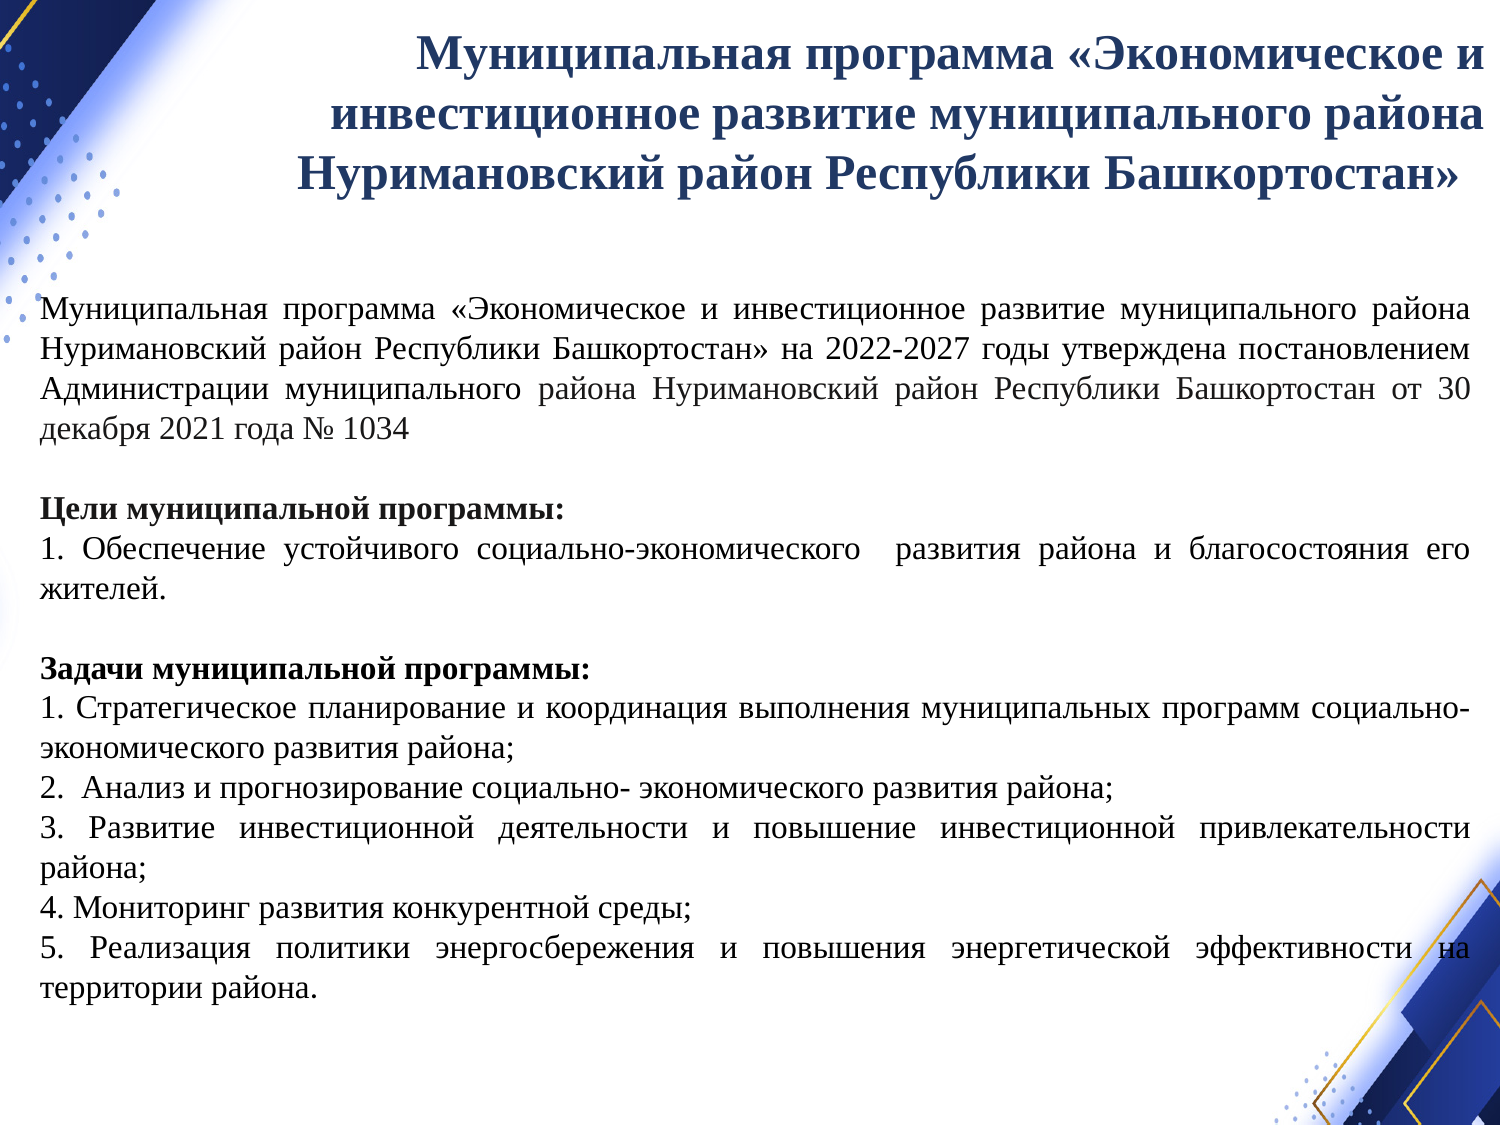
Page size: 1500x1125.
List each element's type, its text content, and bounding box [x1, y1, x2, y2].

text_box Муниципальная программа «Экономическое и инвестиционное развитие муниципального района Нуримановский район Республики Башкортостан» [93, 11, 1500, 178]
picture [0, 0, 1500, 1125]
text_box Муниципальная программа «Экономическое и инвестиционное развитие муниципального района Нуримановский район Республики Башкортостан» на 2022-2027 годы утверждена постановлением Администрации муниципального района Нуримановский район Республики Башкортостан от 30 декабря 2021 года № 1034 Цели муниципальной программы: 1. Обеспечение устойчивого социально-экономического развития района и благосостояния его жителей. Задачи муниципальной программы: 1. Стратегическое планирование и координация выполнения муниципальных программ социально-экономического развития района; 2. Анализ и прогнозирование социально- экономического развития района; 3. Развитие инвестиционной деятельности и повышение инвестиционной привлекательности района; 4. Мониторинг развития конкурентной среды; 5. Реализация политики энергосбережения и повышения энергетической эффективности на территории района. [24, 279, 1488, 1013]
